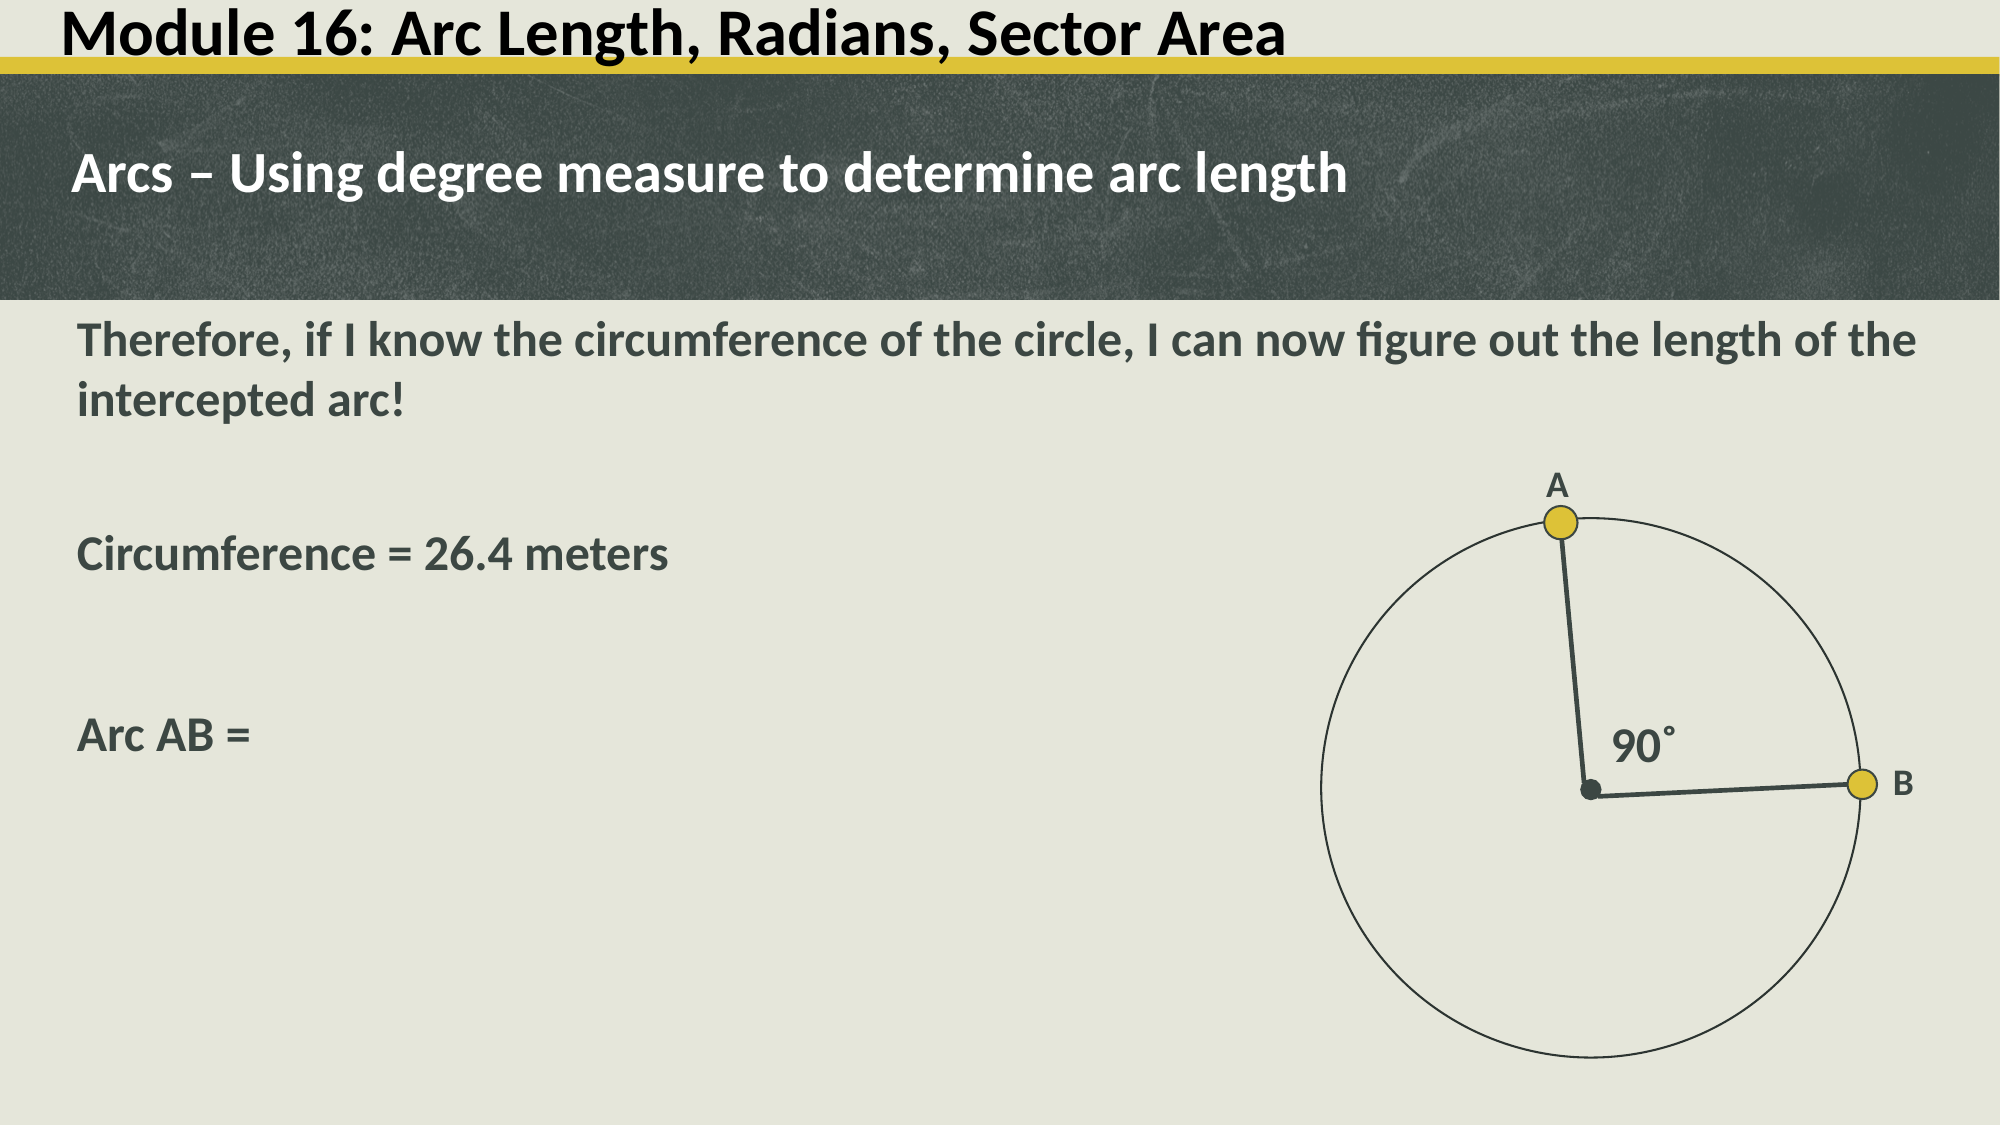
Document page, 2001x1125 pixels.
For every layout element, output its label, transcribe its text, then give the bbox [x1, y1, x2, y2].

text_box [1846, 768, 1878, 801]
text_box 90˚ [1595, 705, 1693, 781]
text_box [1560, 526, 1585, 783]
text_box [1543, 504, 1579, 541]
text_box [1597, 784, 1848, 797]
text_box B [1878, 750, 1929, 811]
title Module 16: Arc Length, Radians, Sector Area [45, 0, 1867, 69]
text_box Therefore, if I know the circumference of the circle, I can now figure out the length of the intercepted arc! [62, 299, 1944, 434]
text_box Arc AB = [62, 693, 275, 769]
text_box A [1531, 452, 1584, 513]
text_box [1578, 517, 1861, 784]
text_box [1320, 521, 1862, 1059]
picture [0, 74, 2000, 300]
text_box Arcs – Using degree measure to determine arc length [56, 127, 1364, 212]
text_box [1580, 778, 1600, 801]
text_box Circumference = 26.4 meters [62, 512, 729, 588]
